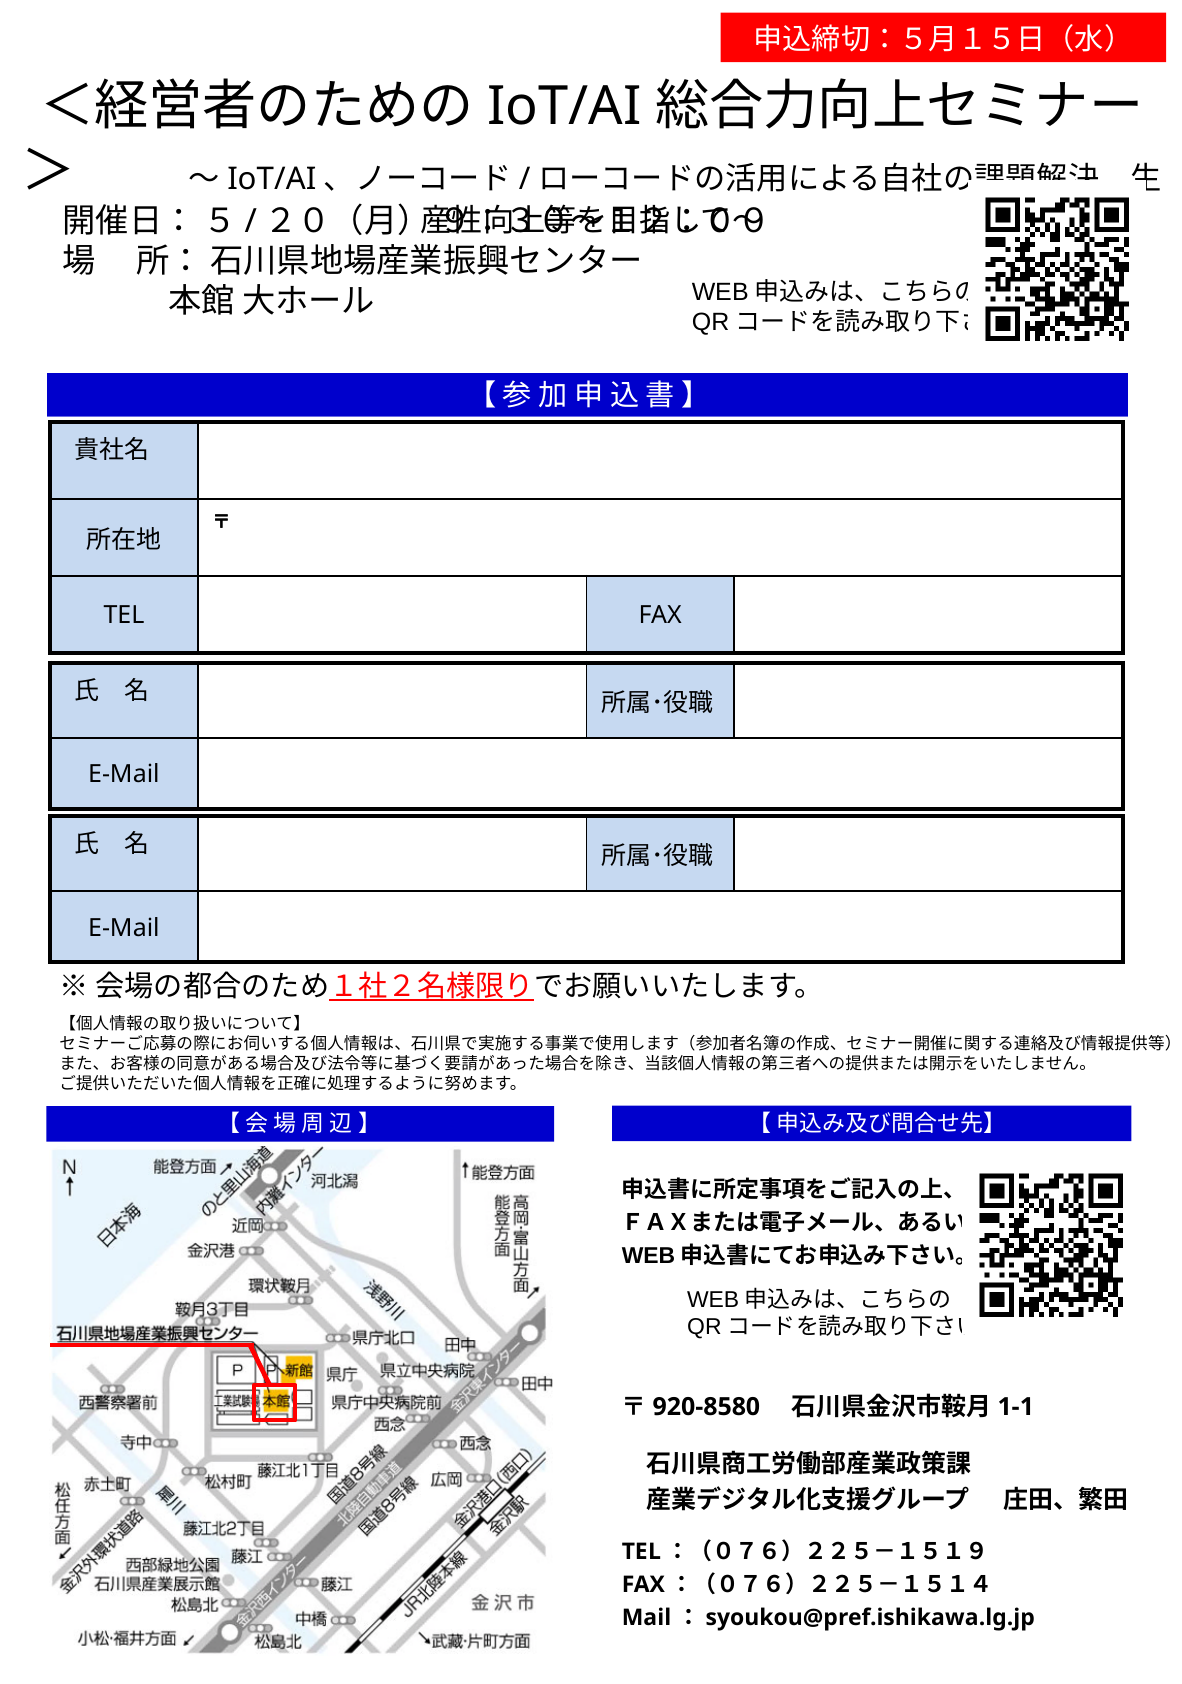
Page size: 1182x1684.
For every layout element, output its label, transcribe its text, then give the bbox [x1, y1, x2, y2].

table_header 所属･役職 [587, 665, 733, 737]
table_cell 〒 [199, 500, 1121, 575]
table_header 貴社名 [52, 424, 197, 498]
text_box 【 参 加 申 込 書 】 [452, 369, 726, 419]
table_header [735, 665, 1121, 737]
table_cell FAX [587, 577, 733, 651]
table_cell E-Mail [52, 739, 197, 807]
table_cell E-Mail [52, 892, 197, 960]
table_cell [735, 577, 1121, 651]
text_box [726, 373, 1128, 417]
picture [962, 1156, 1140, 1334]
table_header [199, 424, 1121, 498]
table_cell TEL [52, 577, 197, 651]
text_box [47, 373, 452, 417]
picture [968, 180, 1146, 358]
table_header [199, 818, 586, 890]
table_header 氏 名 [52, 818, 197, 890]
table_header [735, 818, 1121, 890]
table_header 所属･役職 [587, 818, 733, 890]
table_cell [199, 577, 586, 651]
table_header [199, 665, 586, 737]
picture [44, 1146, 554, 1656]
table_cell [199, 892, 1121, 960]
table_cell 所在地 [52, 500, 197, 575]
table_cell [199, 739, 1121, 807]
table_header 氏 名 [52, 665, 197, 737]
